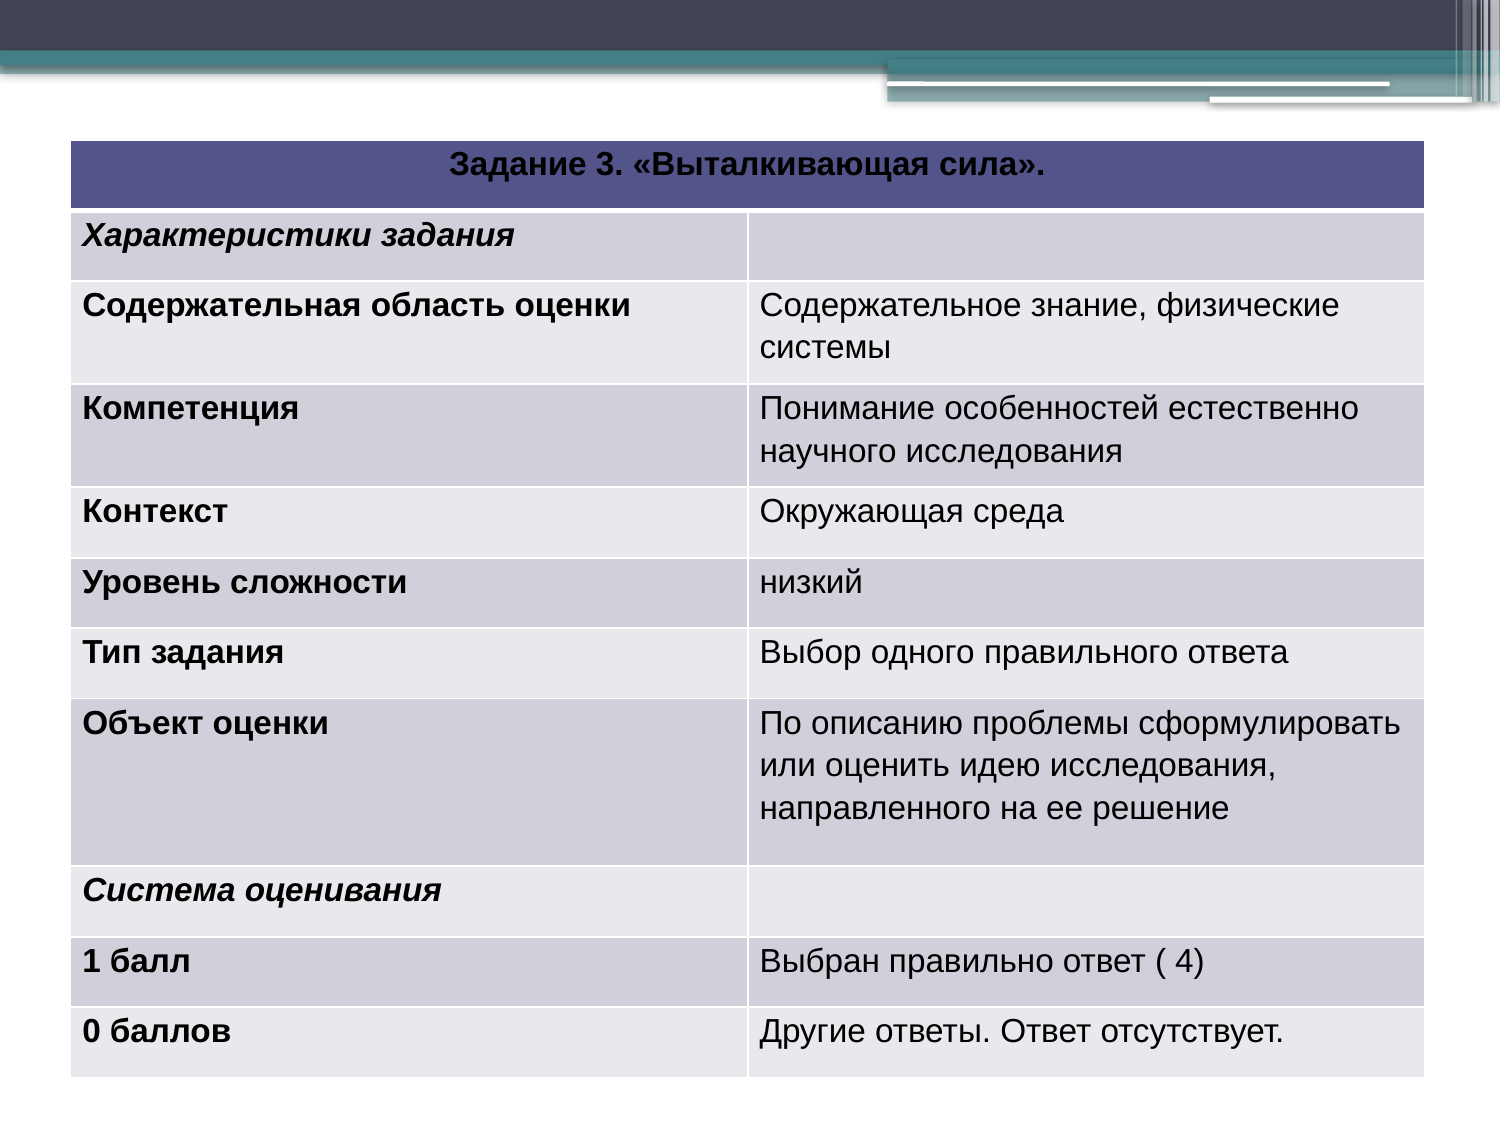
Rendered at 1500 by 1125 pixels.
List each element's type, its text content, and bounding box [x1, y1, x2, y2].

table_header Задание 3. «Выталкивающая сила». [71, 141, 1424, 208]
table_cell Уровень сложности [71, 559, 747, 627]
table_cell Выбор одного правильного ответа [749, 629, 1424, 698]
table_cell [749, 867, 1424, 936]
table_cell 1 балл [71, 938, 747, 1006]
table_cell Другие ответы. Ответ отсутствует. [749, 1008, 1424, 1077]
table_cell Объект оценки [71, 699, 747, 865]
table_cell По описанию проблемы сформулировать или оценить идею исследования, направленного на ее решение [749, 699, 1424, 865]
table_cell Выбран правильно ответ ( 4) [749, 938, 1424, 1006]
table_cell [749, 213, 1424, 280]
table_cell низкий [749, 559, 1424, 627]
table_cell Контекст [71, 488, 747, 557]
table_cell Характеристики задания [71, 213, 747, 280]
table_cell Компетенция [71, 385, 747, 486]
table_cell Понимание особенностей естественно научного исследования [749, 385, 1424, 486]
table_cell Тип задания [71, 629, 747, 698]
table_cell Система оценивания [71, 867, 747, 936]
table_cell Содержательная область оценки [71, 282, 747, 383]
table_cell Содержательное знание, физические системы [749, 282, 1424, 383]
table_cell Окружающая среда [749, 488, 1424, 557]
table_cell 0 баллов [71, 1008, 747, 1077]
